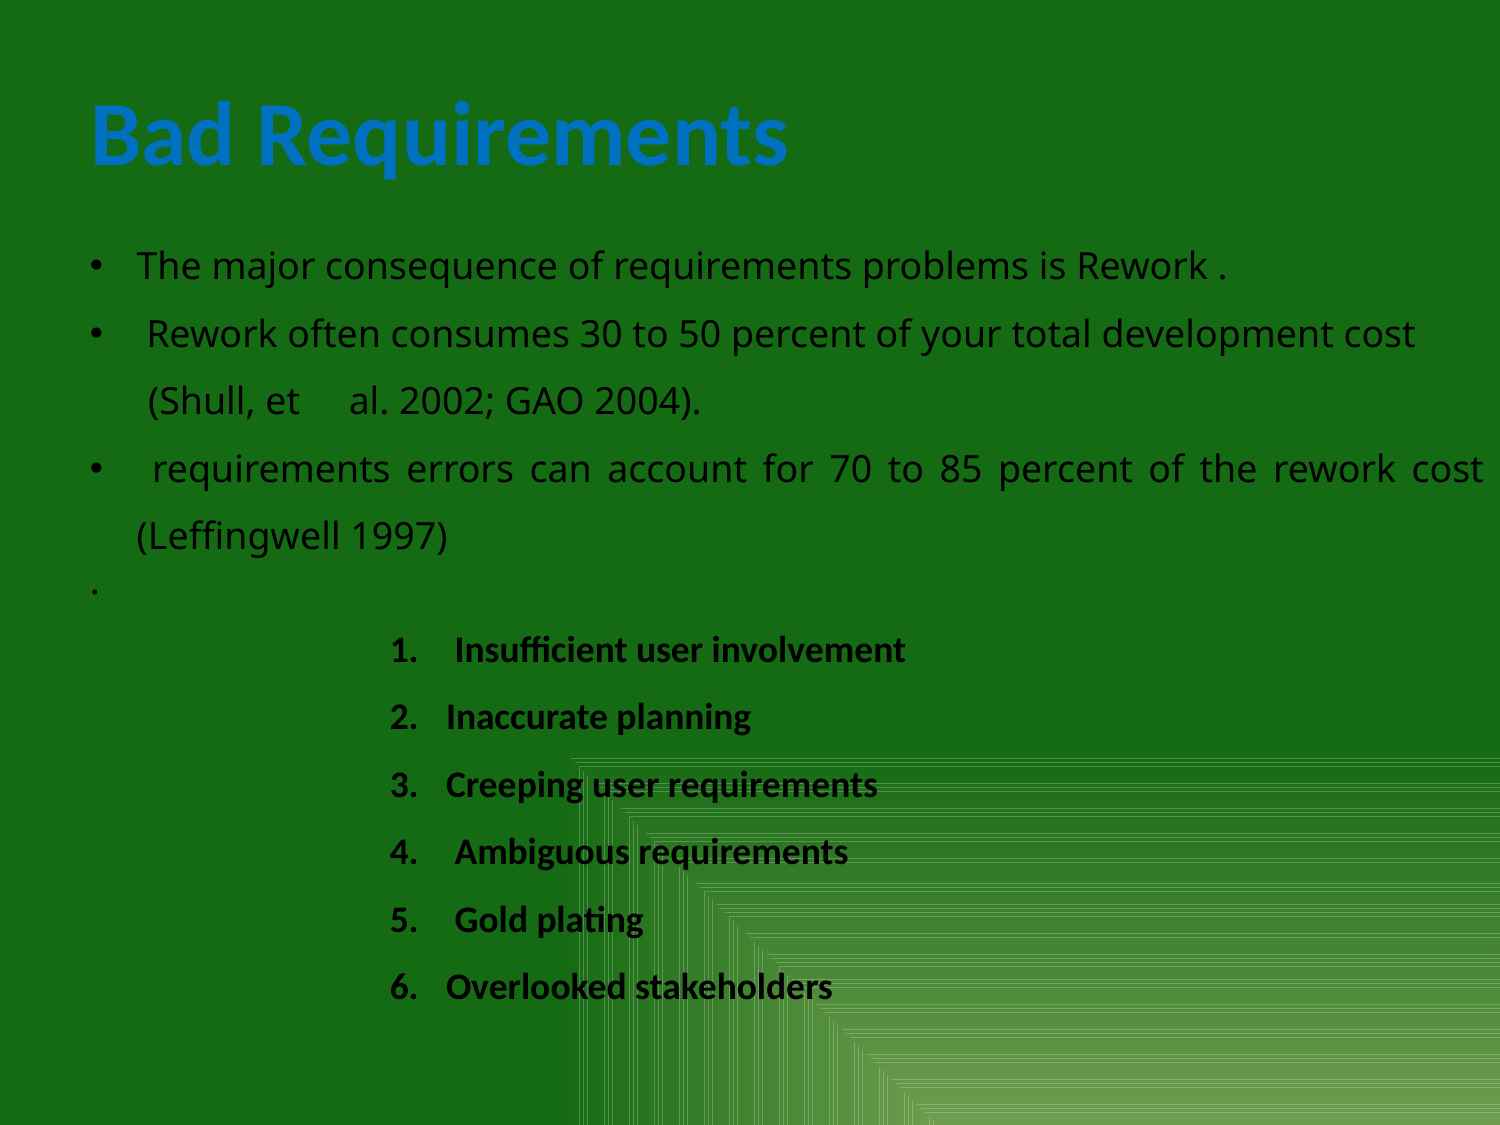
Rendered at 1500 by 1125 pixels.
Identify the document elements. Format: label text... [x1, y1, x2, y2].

title Bad Requirements [75, 45, 1425, 212]
text_box The major consequence of requirements problems is Rework . Rework often consumes 30 to 50 percent of your total development cost (Shull, et al. 2002; GAO 2004). requirements errors can account for 70 to 85 percent of the rework cost (Leffingwell 1997) . Insufficient user involvement Inaccurate planning Creeping user requirements Ambiguous requirements Gold plating Overlooked stakeholders [74, 212, 1500, 1015]
